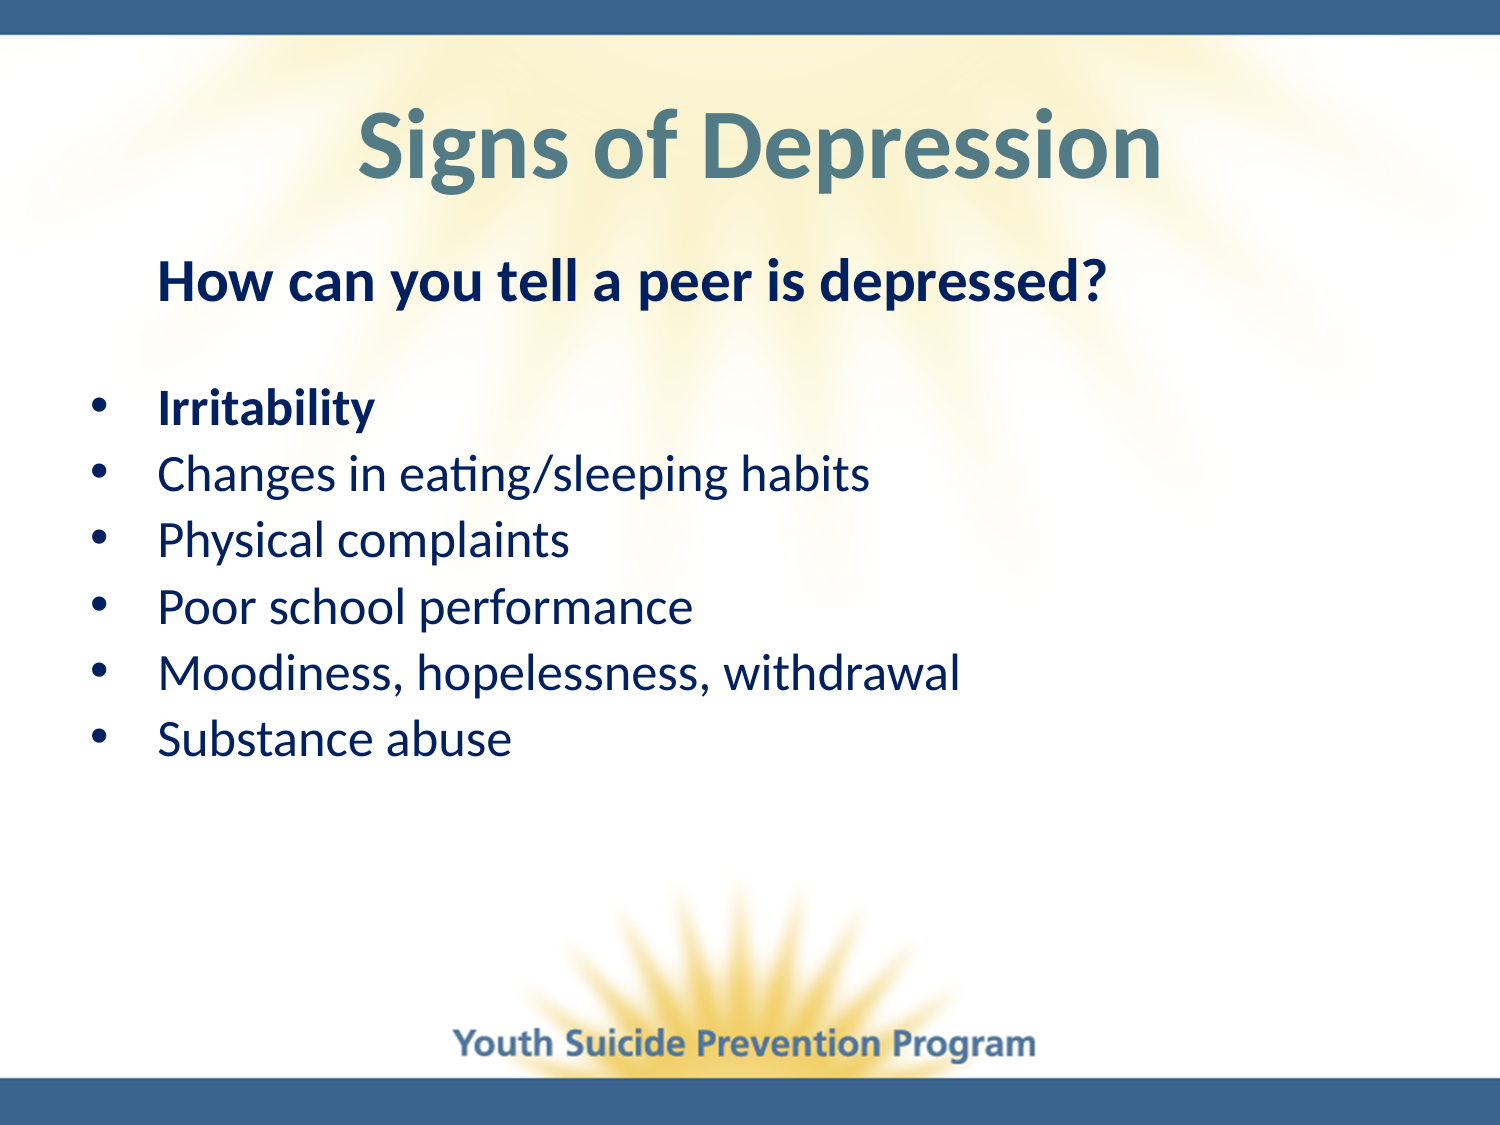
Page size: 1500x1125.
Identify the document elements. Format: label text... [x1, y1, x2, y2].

picture [0, 0, 1500, 1125]
list How can you tell a peer is depressed? Irritability Changes in eating/sleeping habits Physical complaints Poor school performance Moodiness, hopelessness, withdrawal Substance abuse [75, 232, 1438, 939]
title Signs of Depression [75, 45, 1425, 232]
